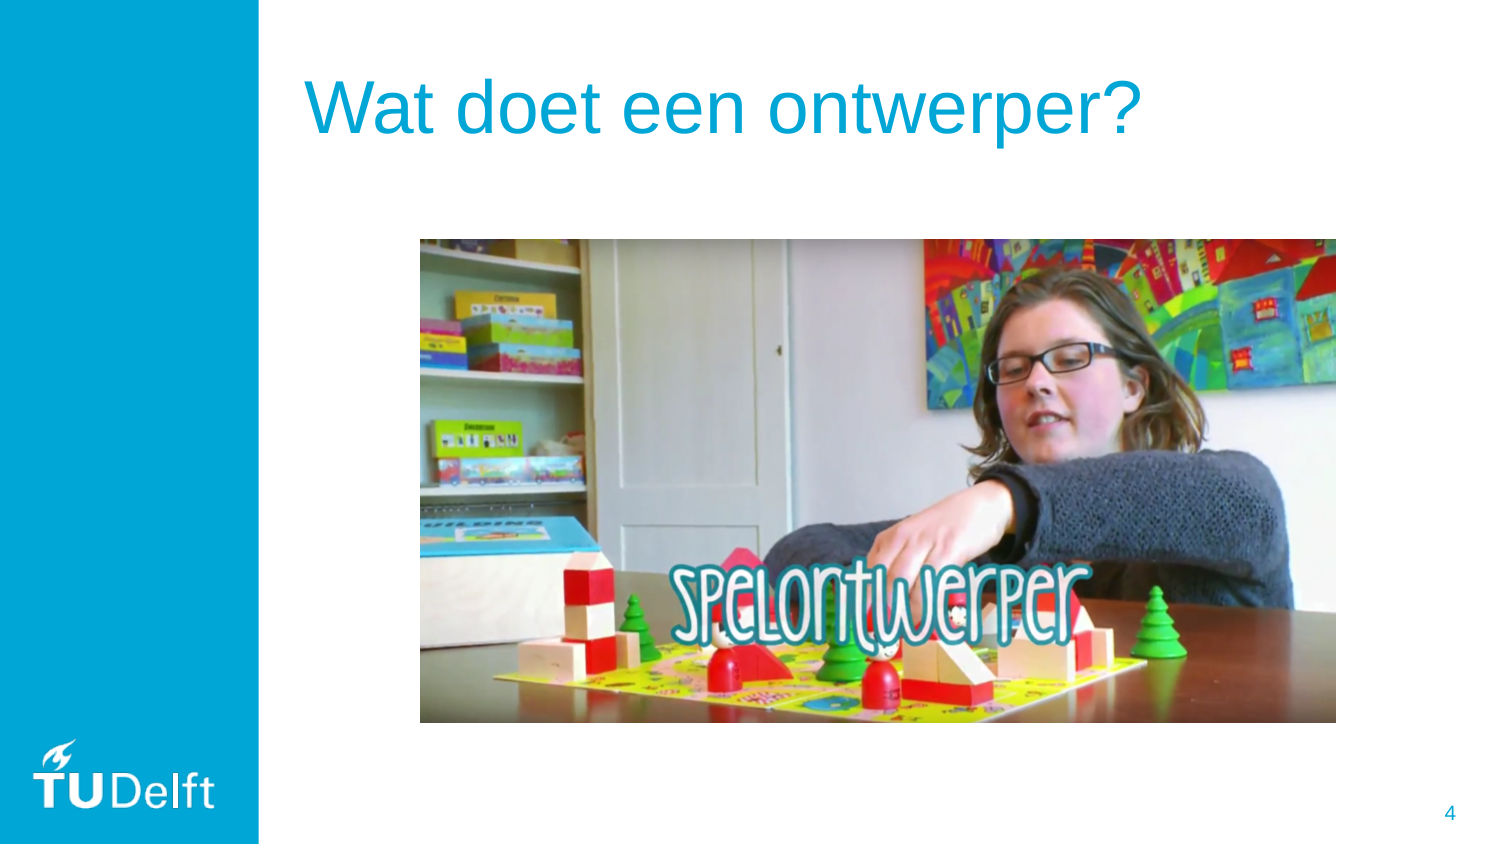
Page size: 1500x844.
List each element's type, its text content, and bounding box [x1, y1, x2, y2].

title Wat doet een ontwerper? [289, 33, 1455, 175]
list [420, 239, 1337, 724]
